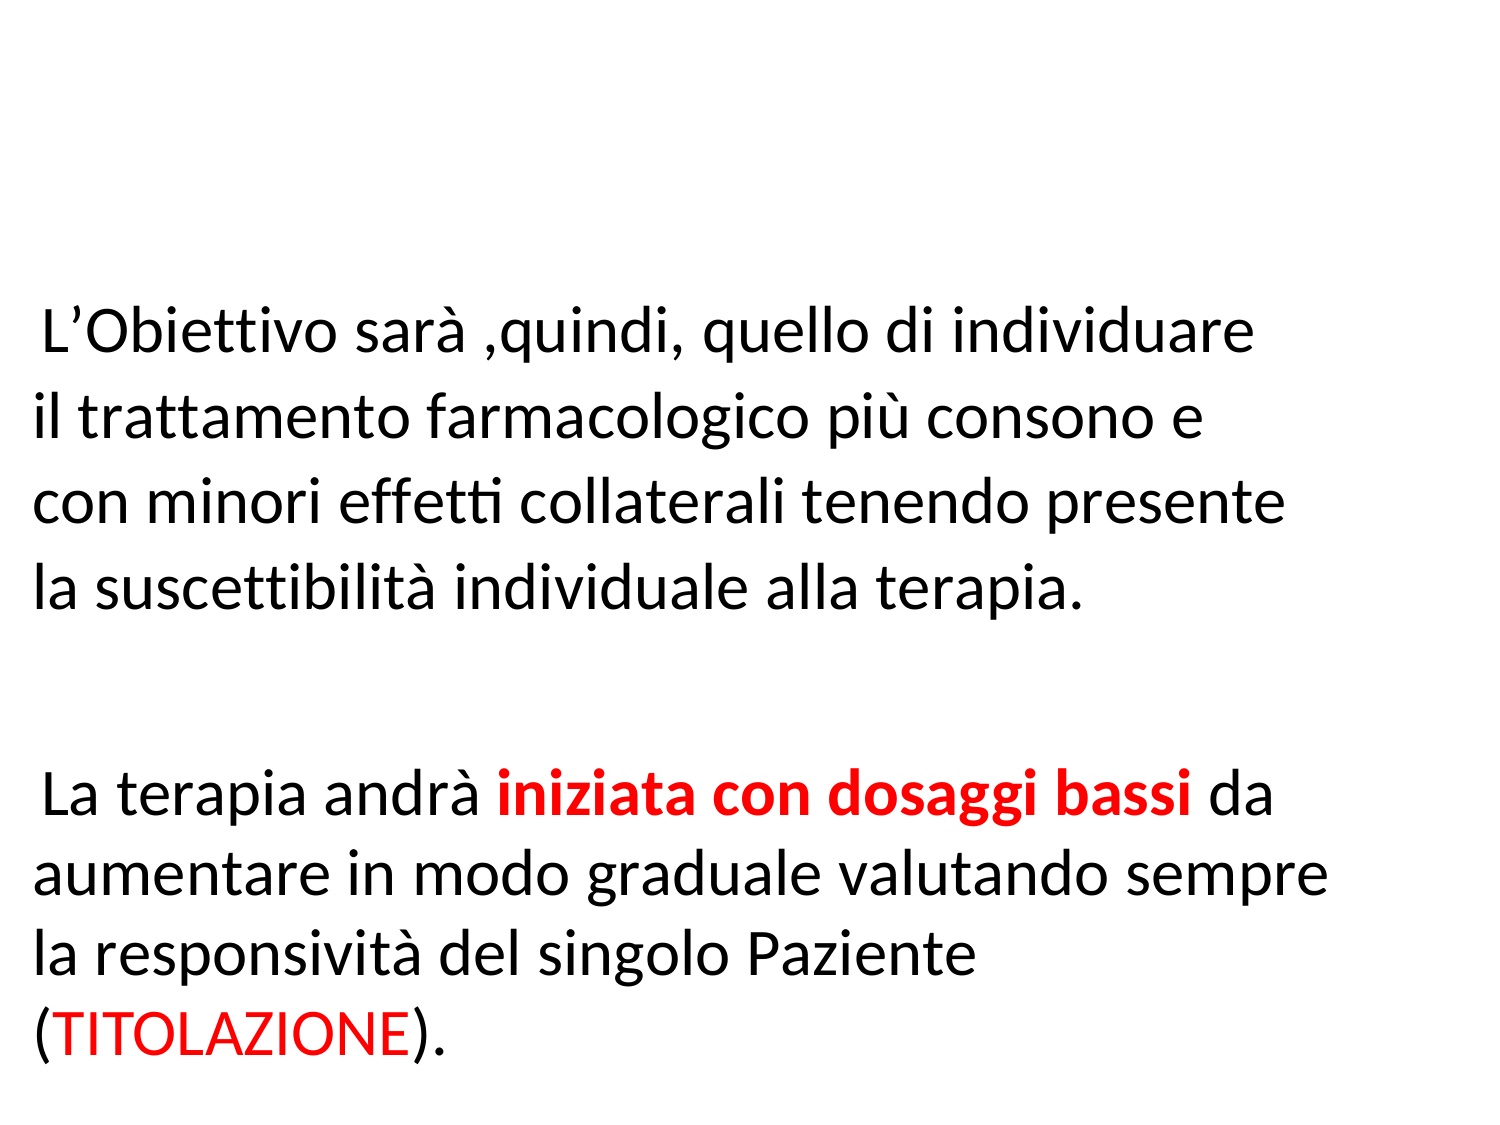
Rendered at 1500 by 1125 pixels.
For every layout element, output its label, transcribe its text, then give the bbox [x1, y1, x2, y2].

text_box L’Obiettivo sarà ,quindi, quello di individuare il trattamento farmacologico più consono e con minori effetti collaterali tenendo presente la suscettibilità individuale alla terapia. La terapia andrà iniziata con dosaggi bassi da aumentare in modo graduale valutando sempre la responsività del singolo Paziente (TITOLAZIONE). [30, 280, 1390, 1069]
